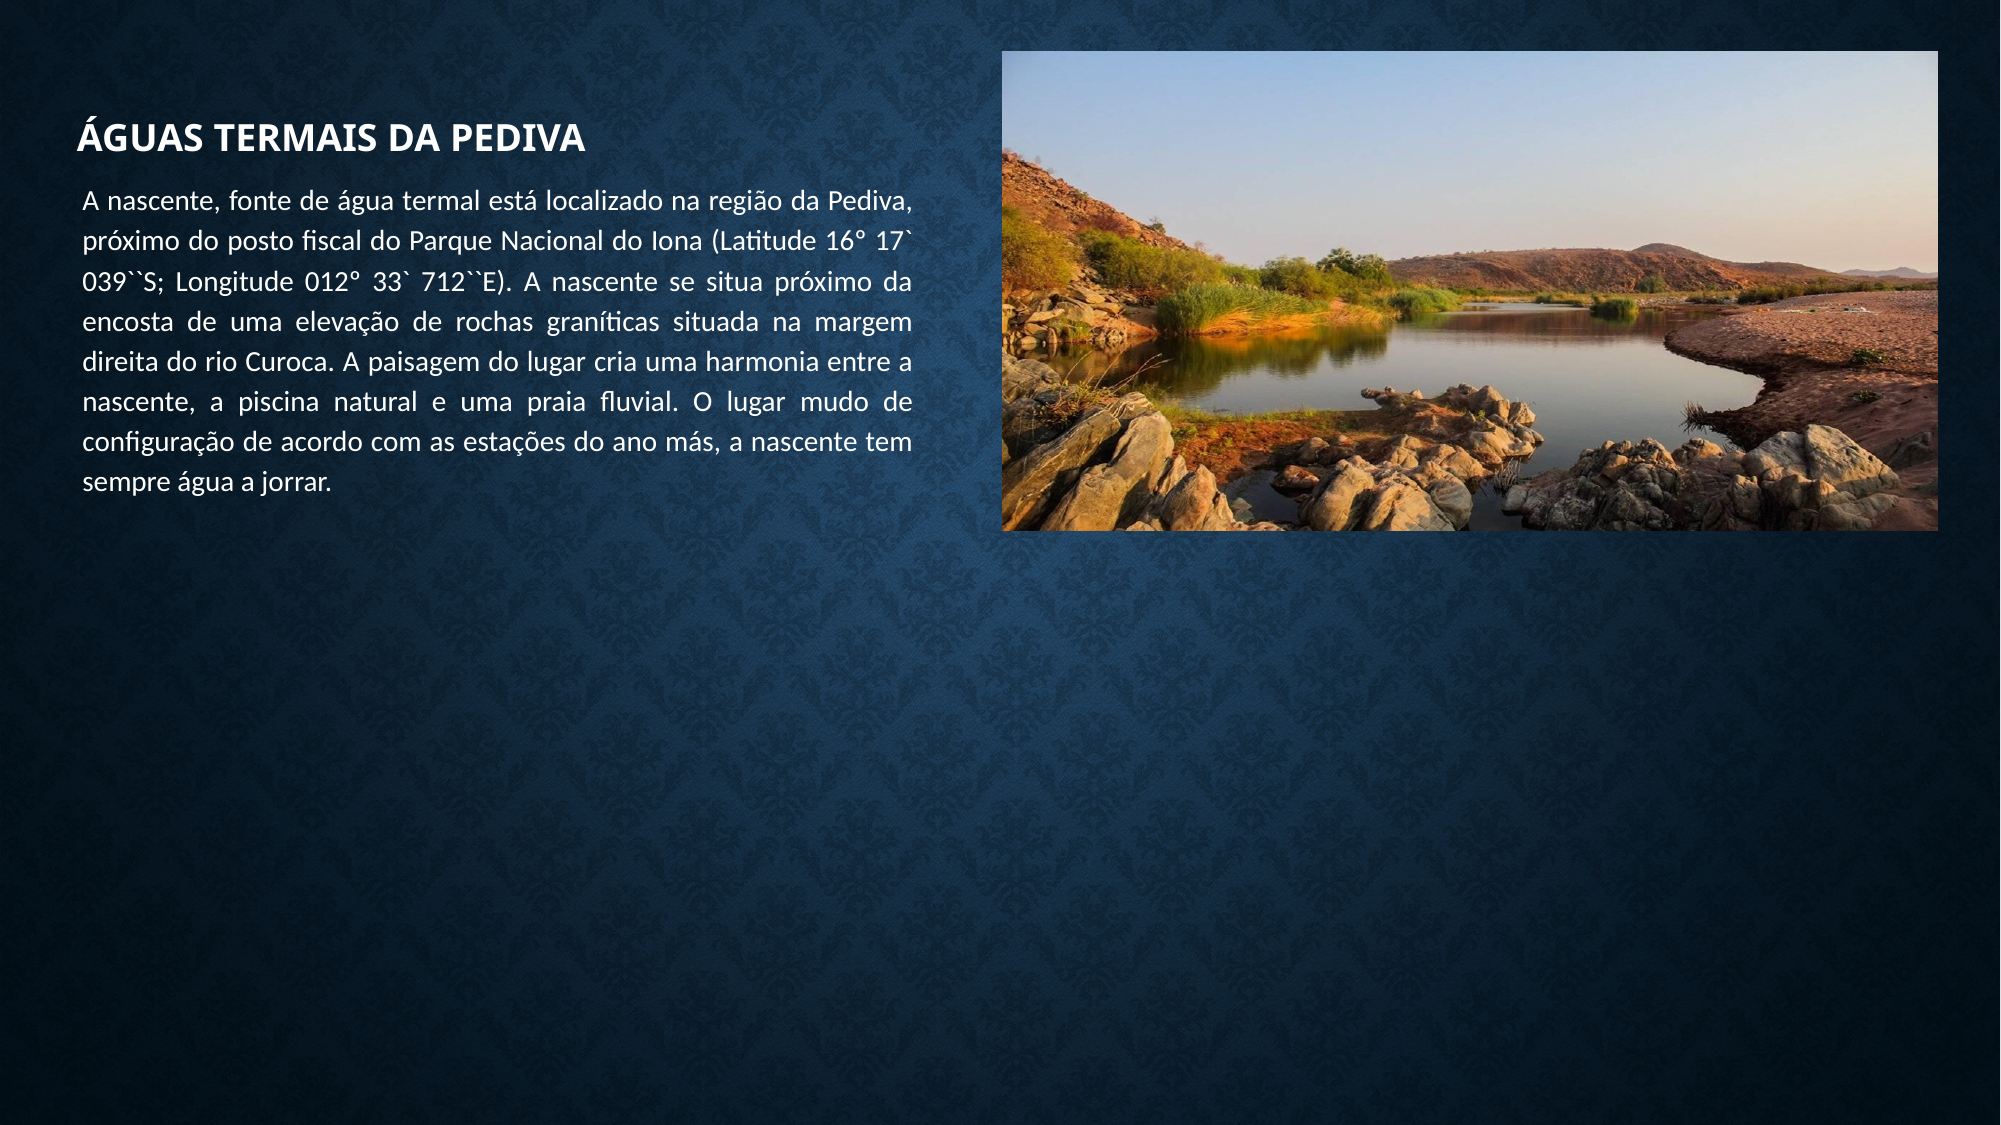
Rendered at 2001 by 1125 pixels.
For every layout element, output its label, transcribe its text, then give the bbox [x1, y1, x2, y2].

text_box ÁGUAS TERMAIS DA PEDIVA [62, 106, 611, 167]
text_box A nascente, fonte de água termal está localizado na região da Pediva, próximo do posto fiscal do Parque Nacional do Iona (Latitude 16º 17` 039``S; Longitude 012º 33` 712``E). A nascente se situa próximo da encosta de uma elevação de rochas graníticas situada na margem direita do rio Curoca. A paisagem do lugar cria uma harmonia entre a nascente, a piscina natural e uma praia fluvial. O lugar mudo de configuração de acordo com as estações do ano más, a nascente tem sempre água a jorrar. [67, 133, 929, 505]
picture [1002, 51, 1938, 531]
